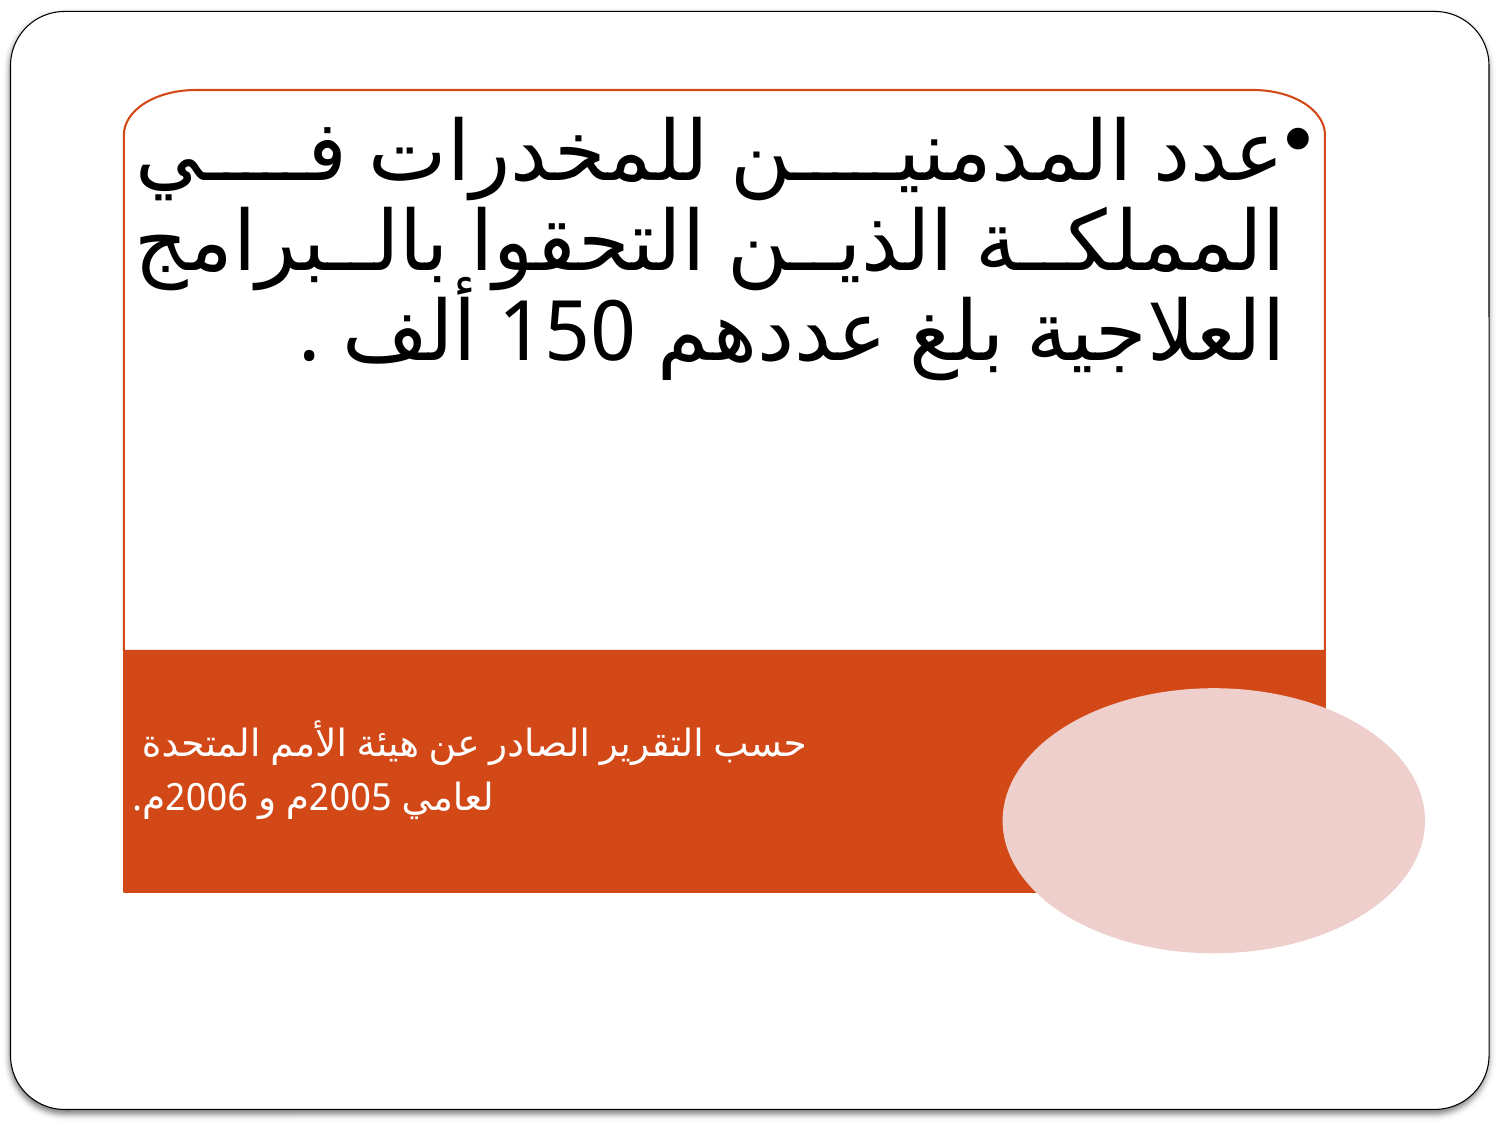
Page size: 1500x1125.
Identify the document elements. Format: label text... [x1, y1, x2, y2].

text_box [1002, 688, 1426, 954]
text_box عدد المدمنين للمخدرات في المملكة الذين التحقوا بالبرامج العلاجية بلغ عددهم 150 ألف . [122, 88, 1326, 652]
text_box حسب التقرير الصادر عن هيئة الأمم المتحدة لعامي 2005م و 2006م. [123, 650, 1326, 893]
